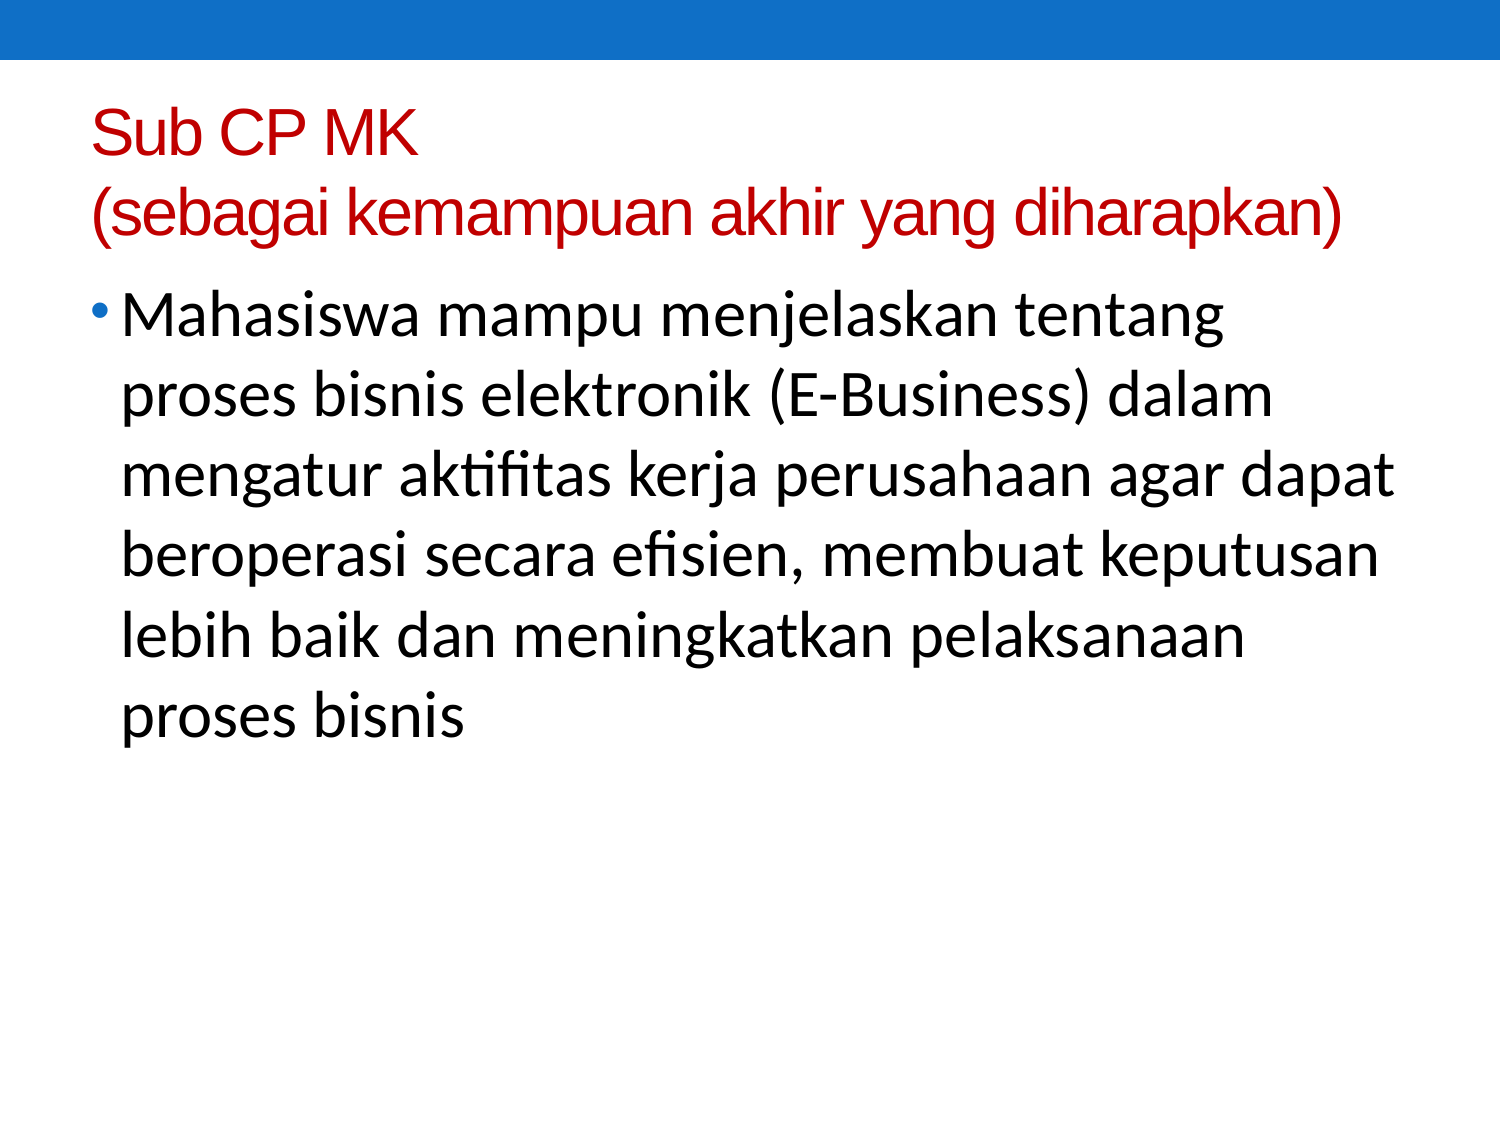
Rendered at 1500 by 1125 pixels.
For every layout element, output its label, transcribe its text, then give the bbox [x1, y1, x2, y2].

title Sub CP MK (sebagai kemampuan akhir yang diharapkan) [75, 87, 1425, 250]
list Mahasiswa mampu menjelaskan tentang proses bisnis elektronik (E-Business) dalam mengatur aktifitas kerja perusahaan agar dapat beroperasi secara efisien, membuat keputusan lebih baik dan meningkatkan pelaksanaan proses bisnis [75, 262, 1425, 1063]
